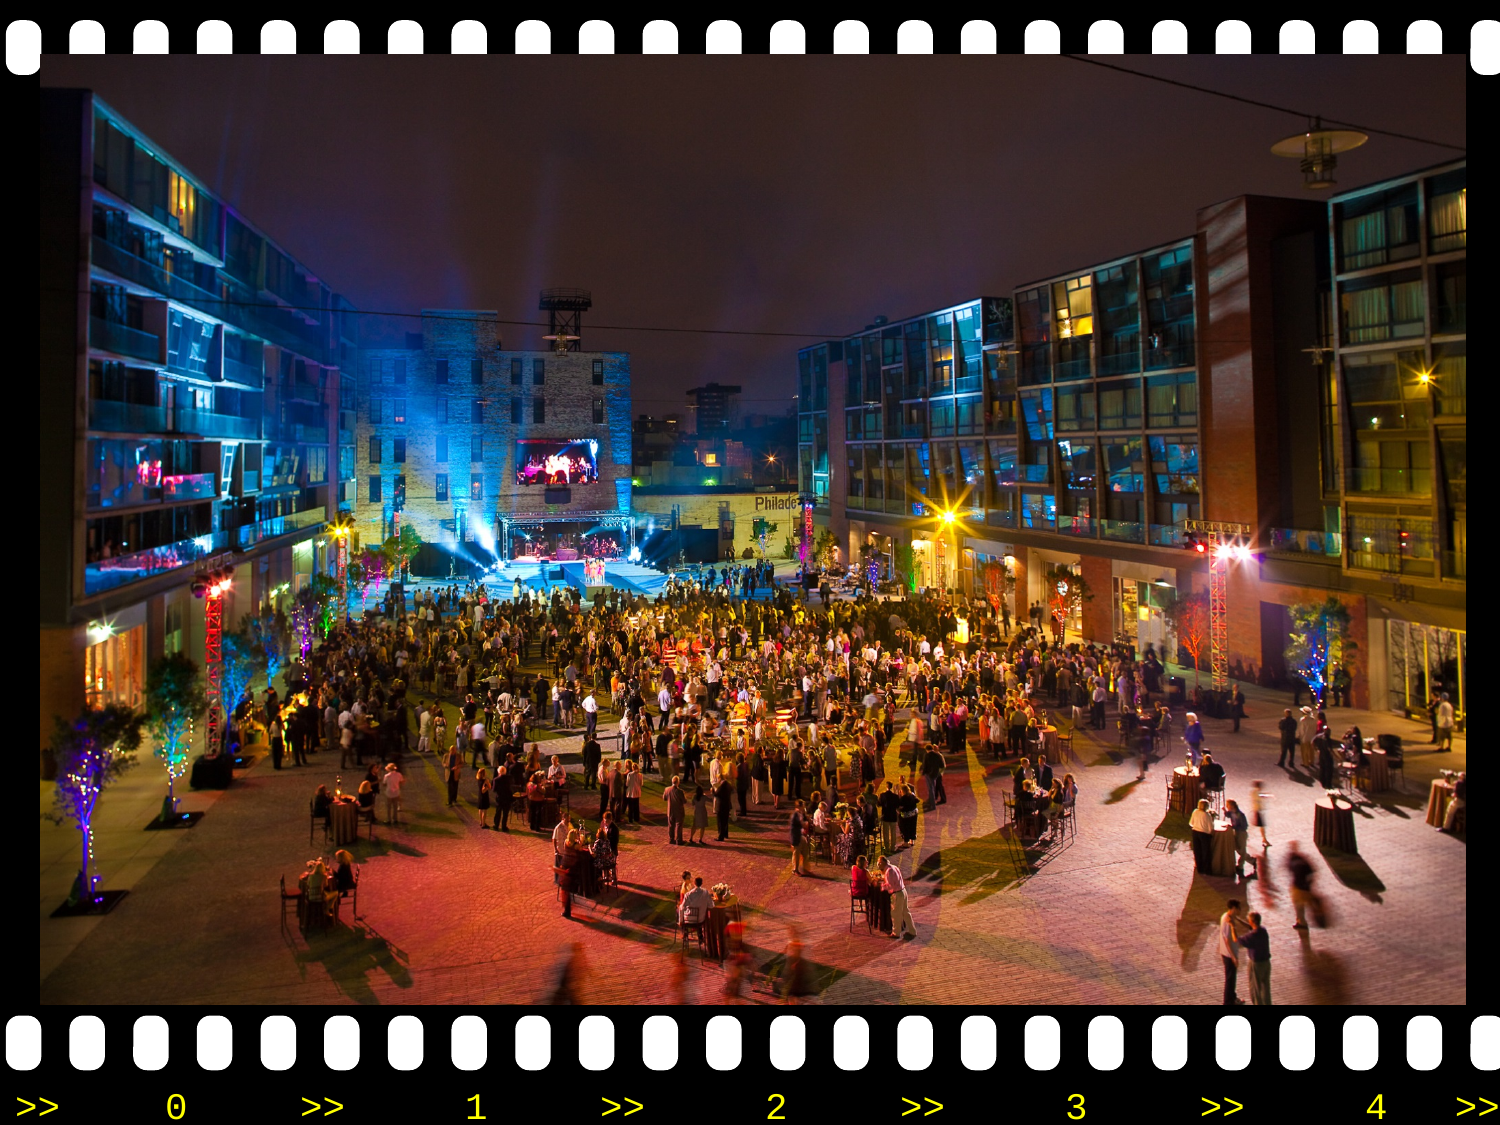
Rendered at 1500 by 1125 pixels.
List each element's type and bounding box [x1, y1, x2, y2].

picture [40, 54, 1466, 1006]
